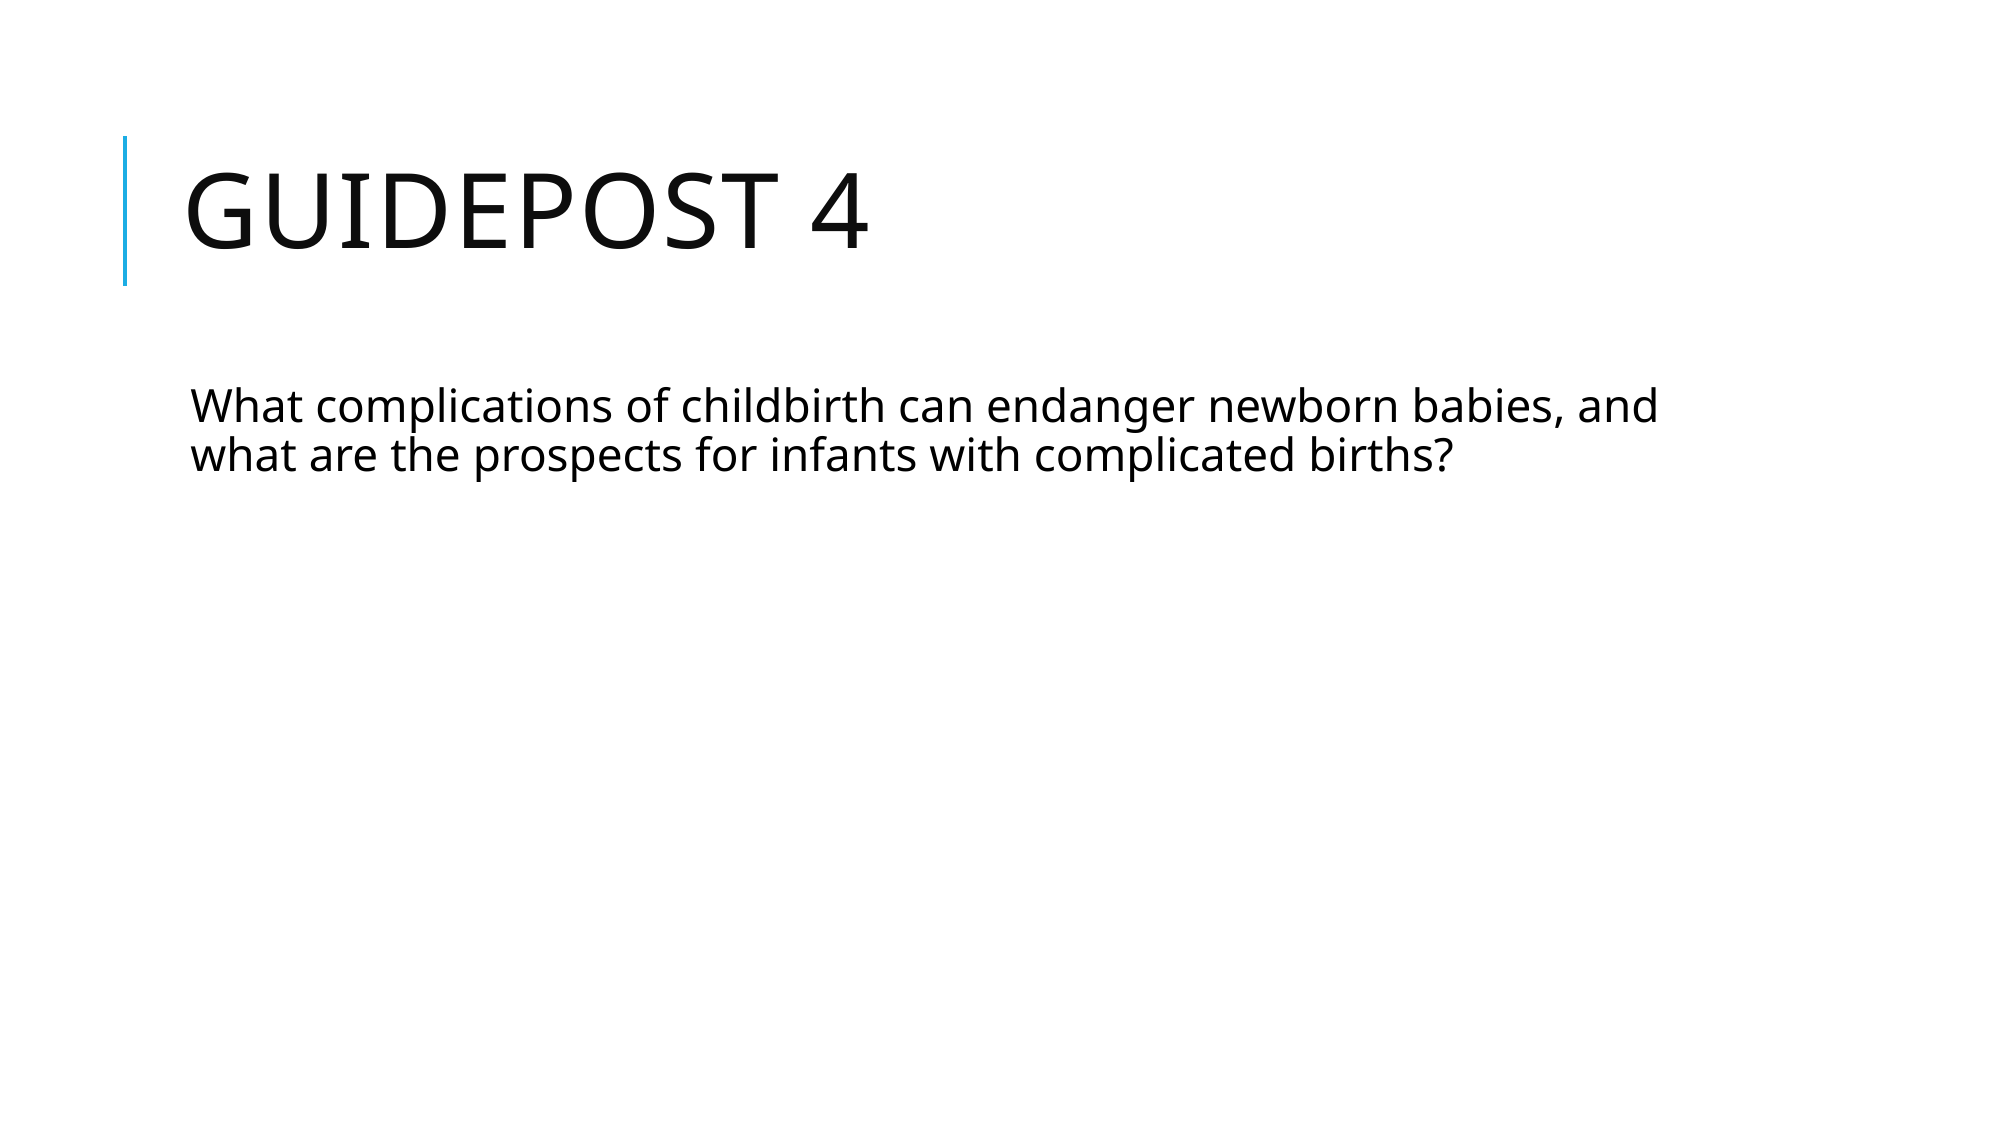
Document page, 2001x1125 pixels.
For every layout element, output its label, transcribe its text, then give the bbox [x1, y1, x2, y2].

list What complications of childbirth can endanger newborn babies, and what are the prospects for infants with complicated births? [168, 375, 1763, 1035]
title Guidepost 4 [168, 96, 1763, 342]
